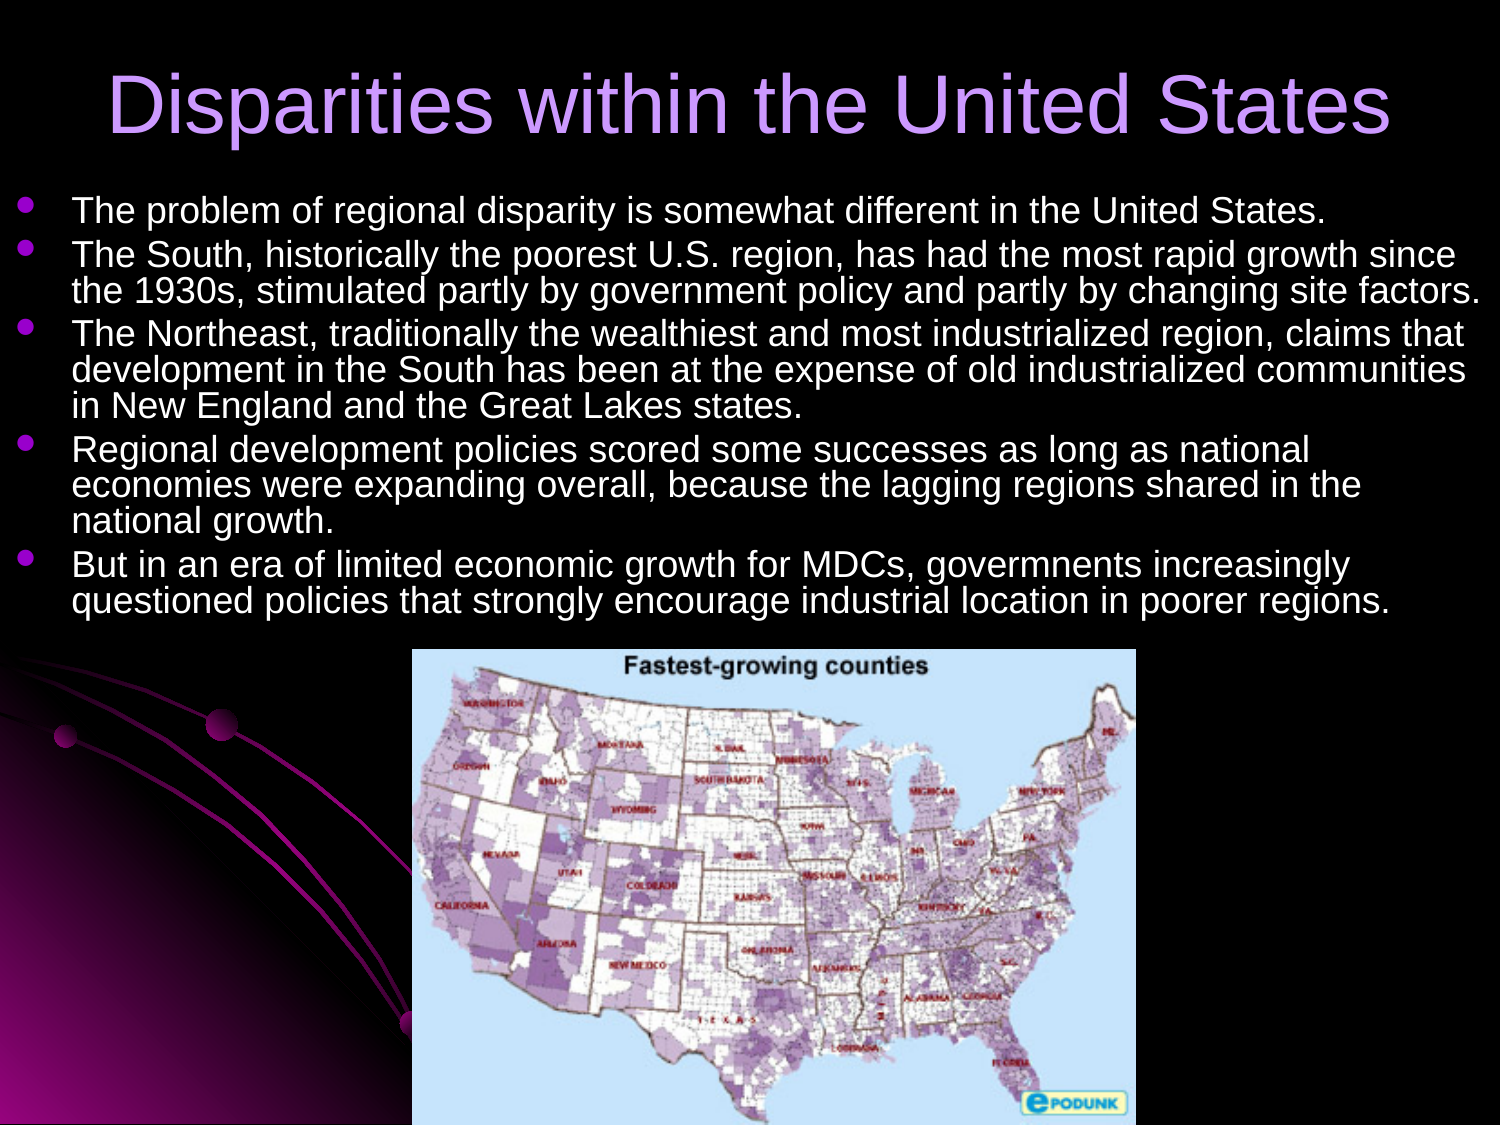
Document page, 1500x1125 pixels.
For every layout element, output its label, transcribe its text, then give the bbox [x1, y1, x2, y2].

title Disparities within the United States [75, 24, 1425, 175]
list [412, 649, 1136, 1125]
list The problem of regional disparity is somewhat different in the United States. The South, historically the poorest U.S. region, has had the most rapid growth since the 1930s, stimulated partly by government policy and partly by changing site factors. The Northeast, traditionally the wealthiest and most industrialized region, claims that development in the South has been at the expense of old industrialized communities in New England and the Great Lakes states. Regional development policies scored some successes as long as national economies were expanding overall, because the lagging regions shared in the national growth. But in an era of limited economic growth for MDCs, govermnents increasingly questioned policies that strongly encourage industrial location in poorer regions. [0, 187, 1500, 650]
